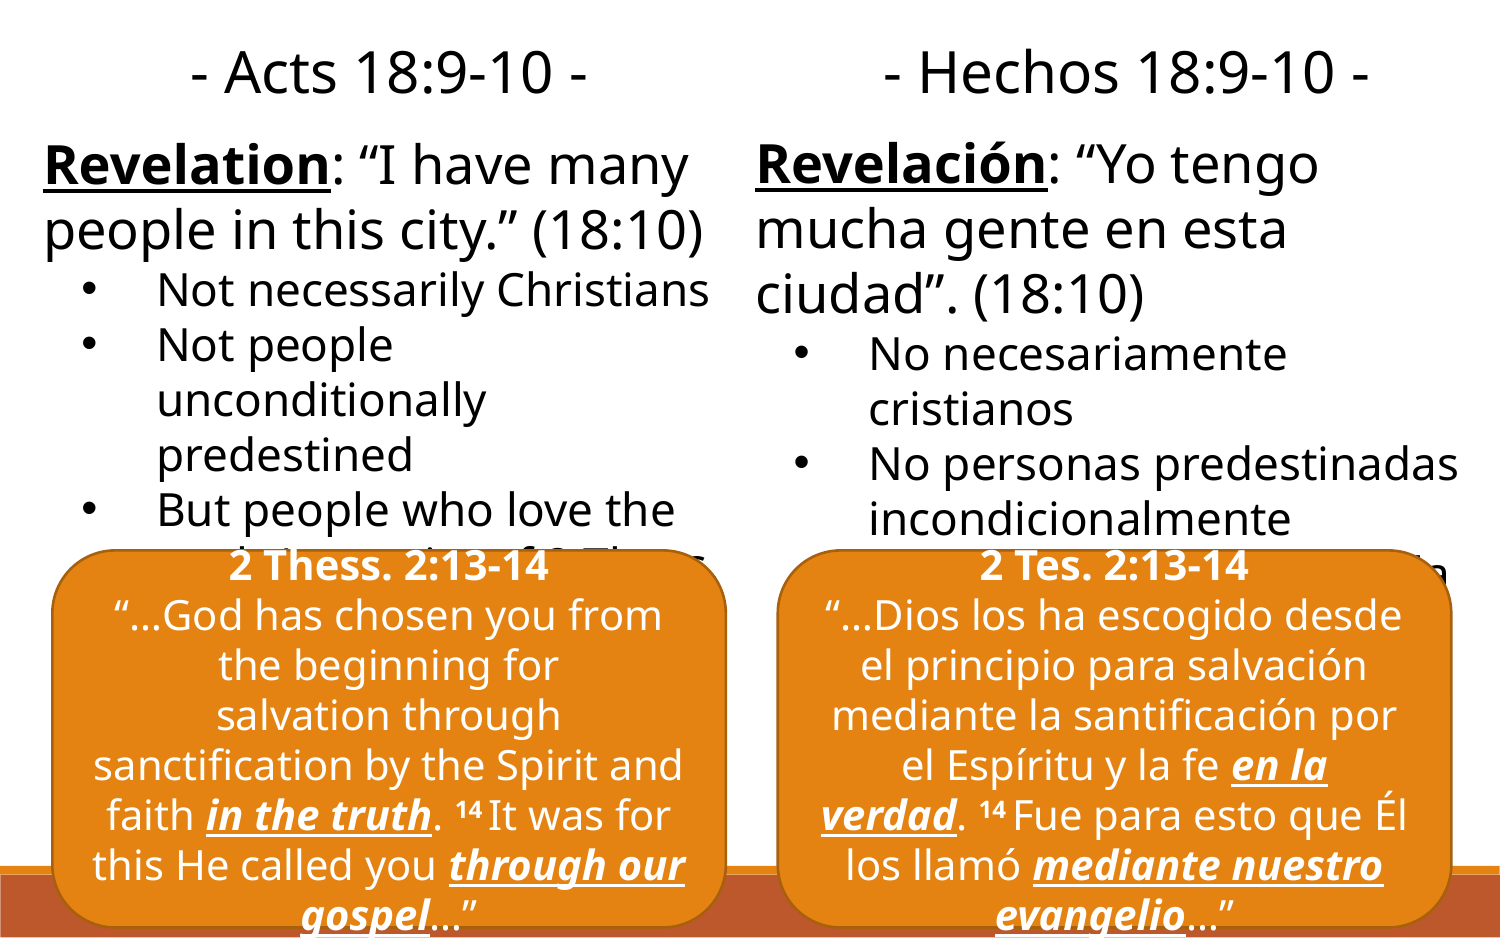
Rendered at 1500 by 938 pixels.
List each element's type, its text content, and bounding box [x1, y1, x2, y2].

text_box 2 Tes. 2:13-14 “…Dios los ha escogido desde el principio para salvación mediante la santificación por el Espíritu y la fe en la verdad. 14 Fue para esto que Él los llamó mediante nuestro evangelio…” [776, 549, 1453, 929]
text_box - Hechos 18:9-10 - Revelación: “Yo tengo mucha gente en esta ciudad”. (18:10) No necesariamente cristianos No personas predestinadas incondicionalmente Sino personas que aman la verdad (opuesto de 2 Tes. 2:9-10) [740, 27, 1500, 717]
text_box - Acts 18:9-10 - Revelation: “I have many people in this city.” (18:10) Not necessarily Christians Not people unconditionally predestined But people who love the truth (opposite of 2 Thess. 2:9-10) [28, 28, 740, 653]
text_box 2 Thess. 2:13-14 “…God has chosen you from the beginning for salvation through sanctification by the Spirit and faith in the truth. 14 It was for this He called you through our gospel…” [51, 549, 728, 929]
